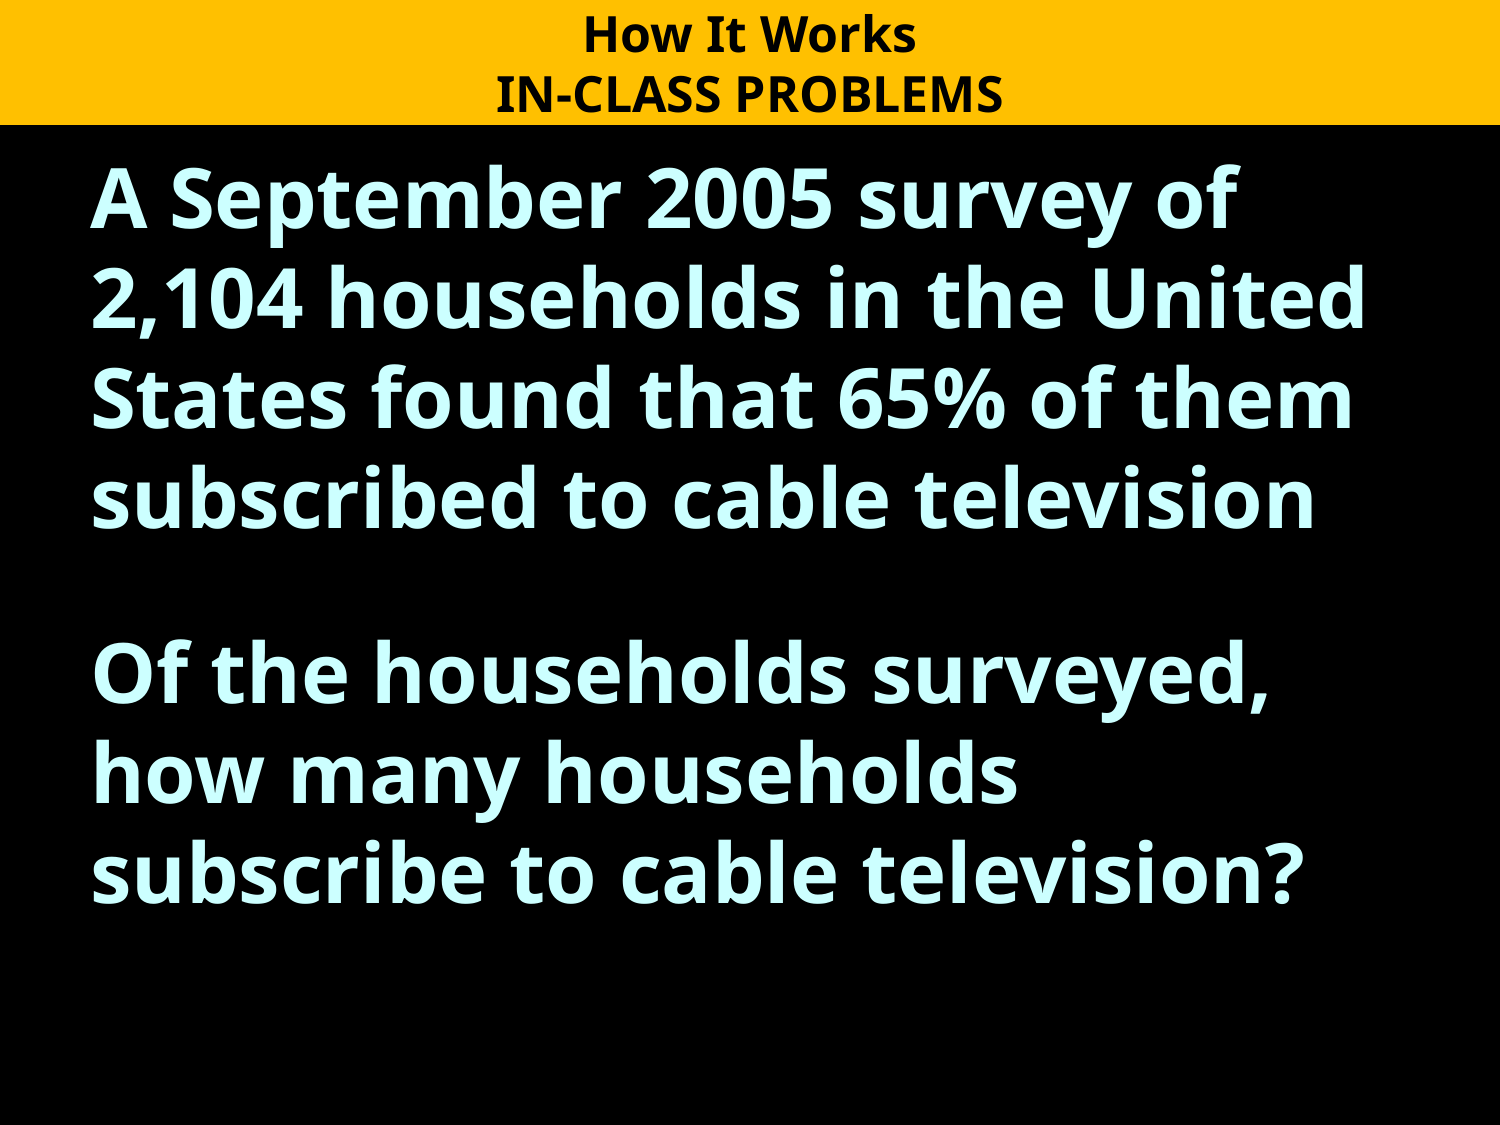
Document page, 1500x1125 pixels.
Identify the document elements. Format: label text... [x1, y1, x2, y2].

text_box How It Works IN-CLASS PROBLEMS [0, 0, 1500, 125]
list A September 2005 survey of 2,104 households in the United States found that 65% of them subscribed to cable television Of the households surveyed, how many households subscribe to cable television? [75, 137, 1425, 1063]
